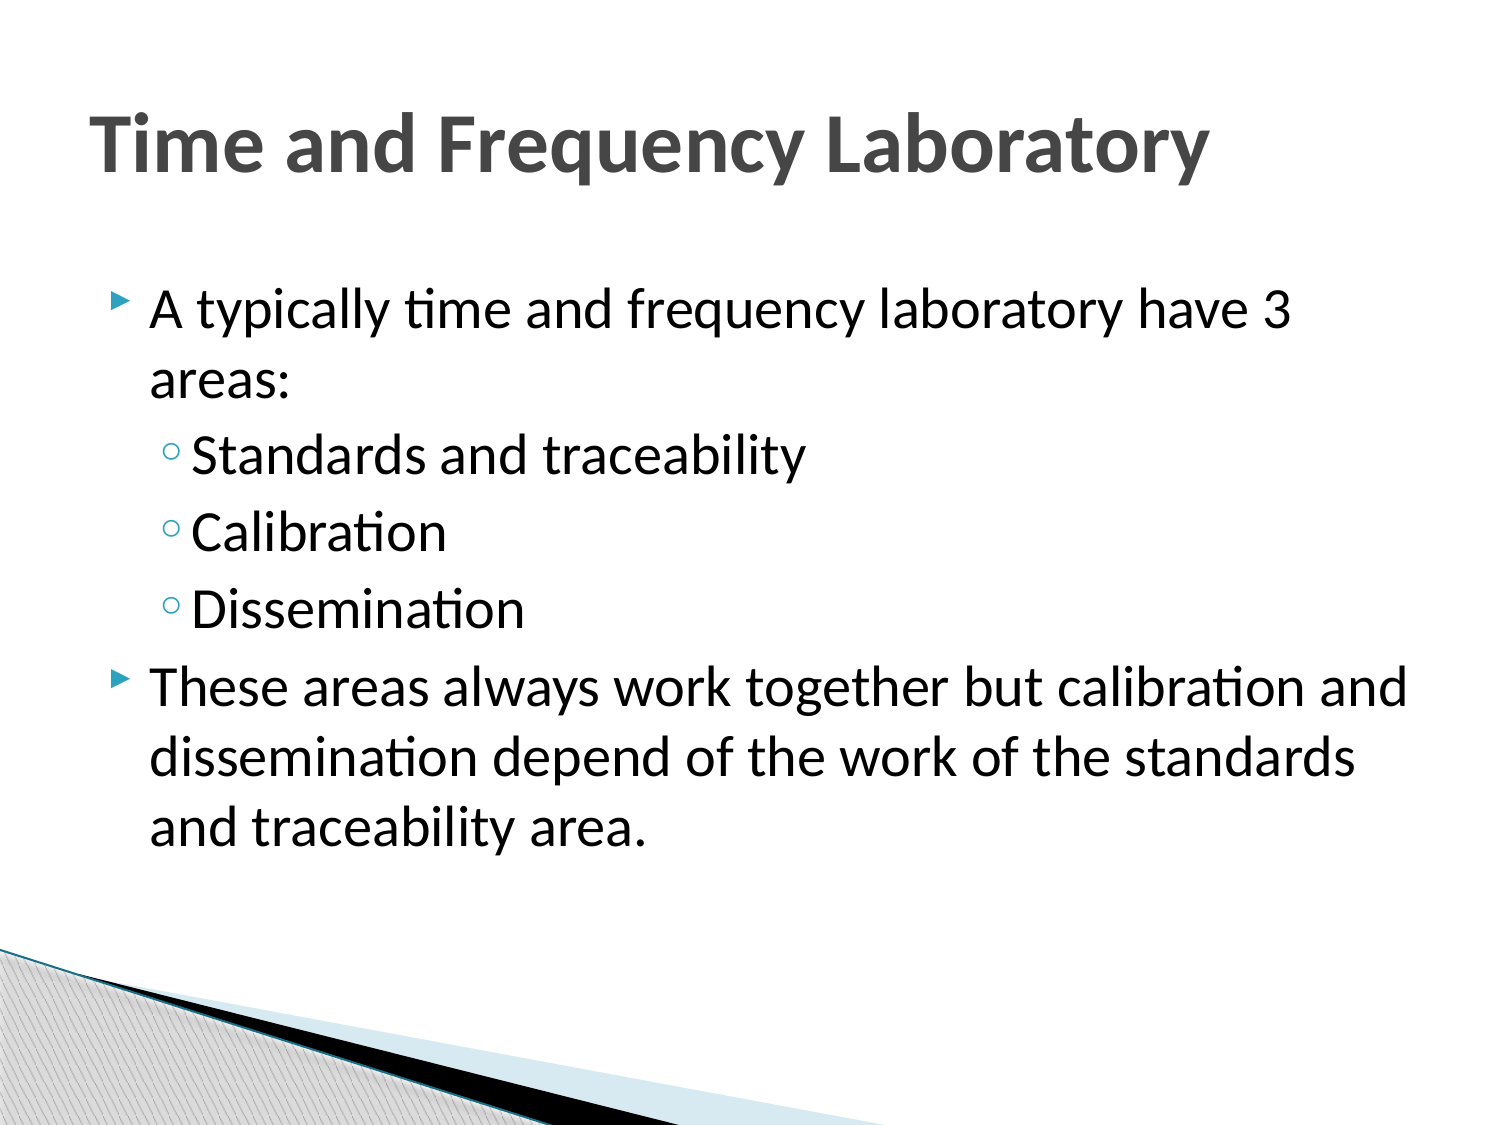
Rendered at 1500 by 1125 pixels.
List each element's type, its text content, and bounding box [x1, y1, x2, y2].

list A typically time and frequency laboratory have 3 areas: Standards and traceability Calibration Dissemination These areas always work together but calibration and dissemination depend of the work of the standards and traceability area. [75, 262, 1425, 953]
title Time and Frequency Laboratory [75, 45, 1425, 233]
